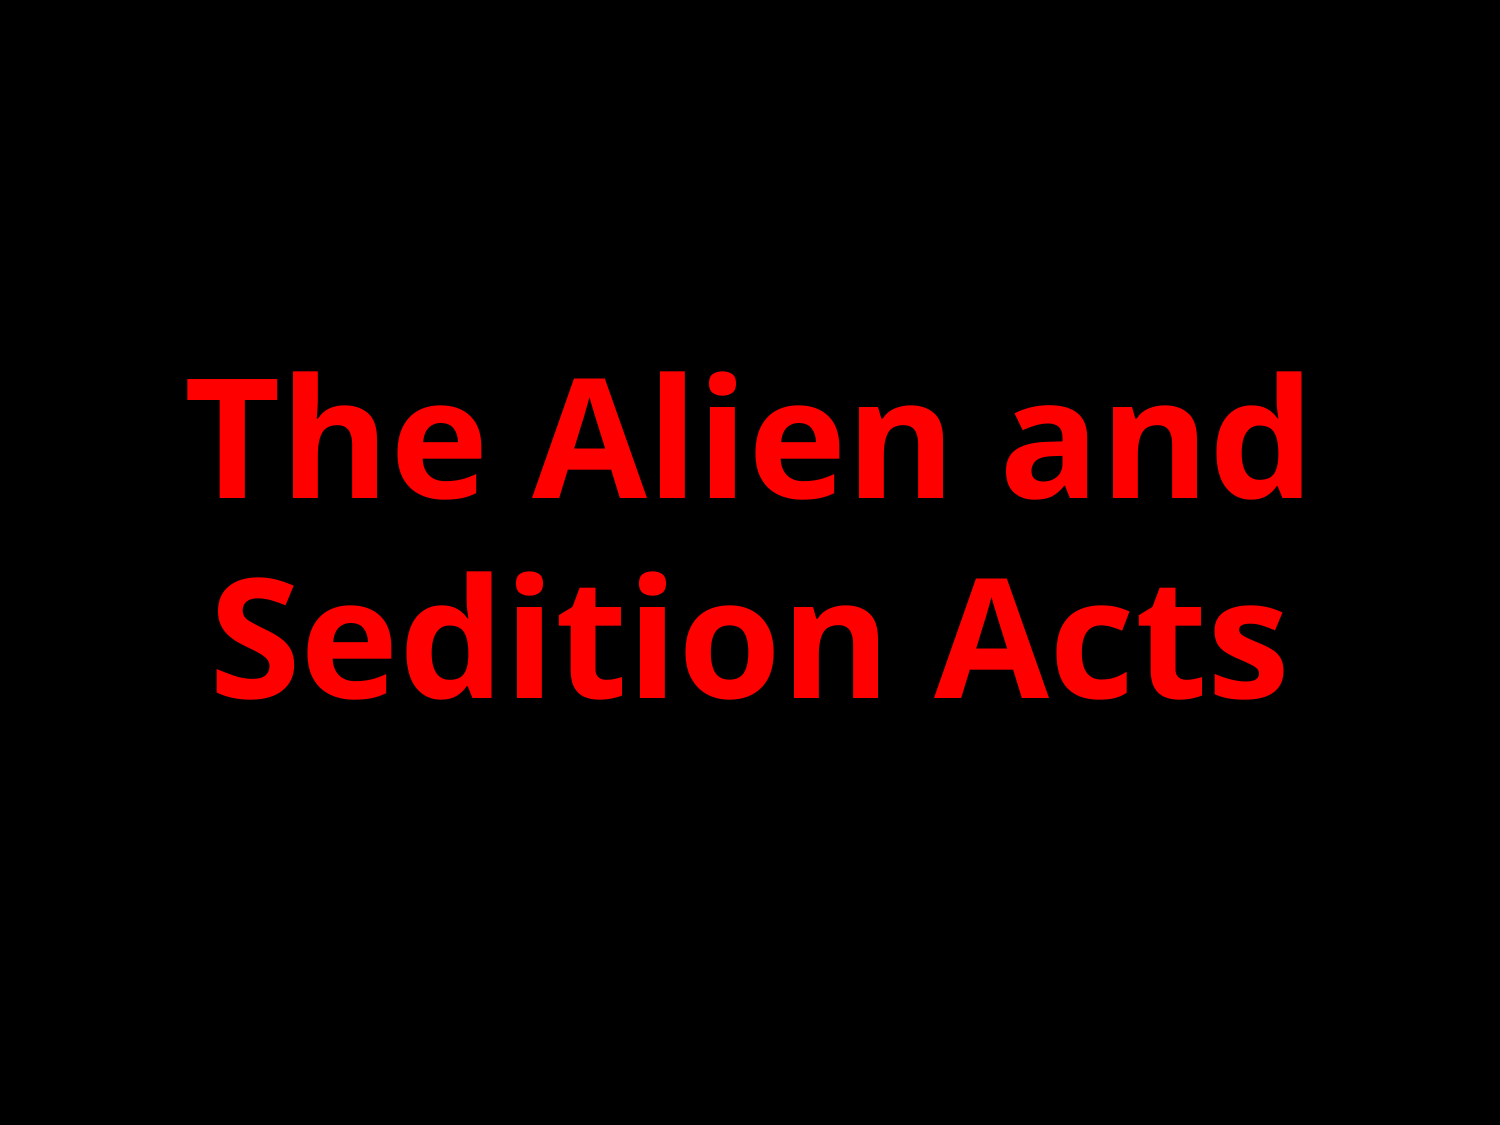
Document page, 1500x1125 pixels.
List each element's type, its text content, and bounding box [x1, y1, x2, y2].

text_box The Alien and Sedition Acts [0, 324, 1500, 740]
